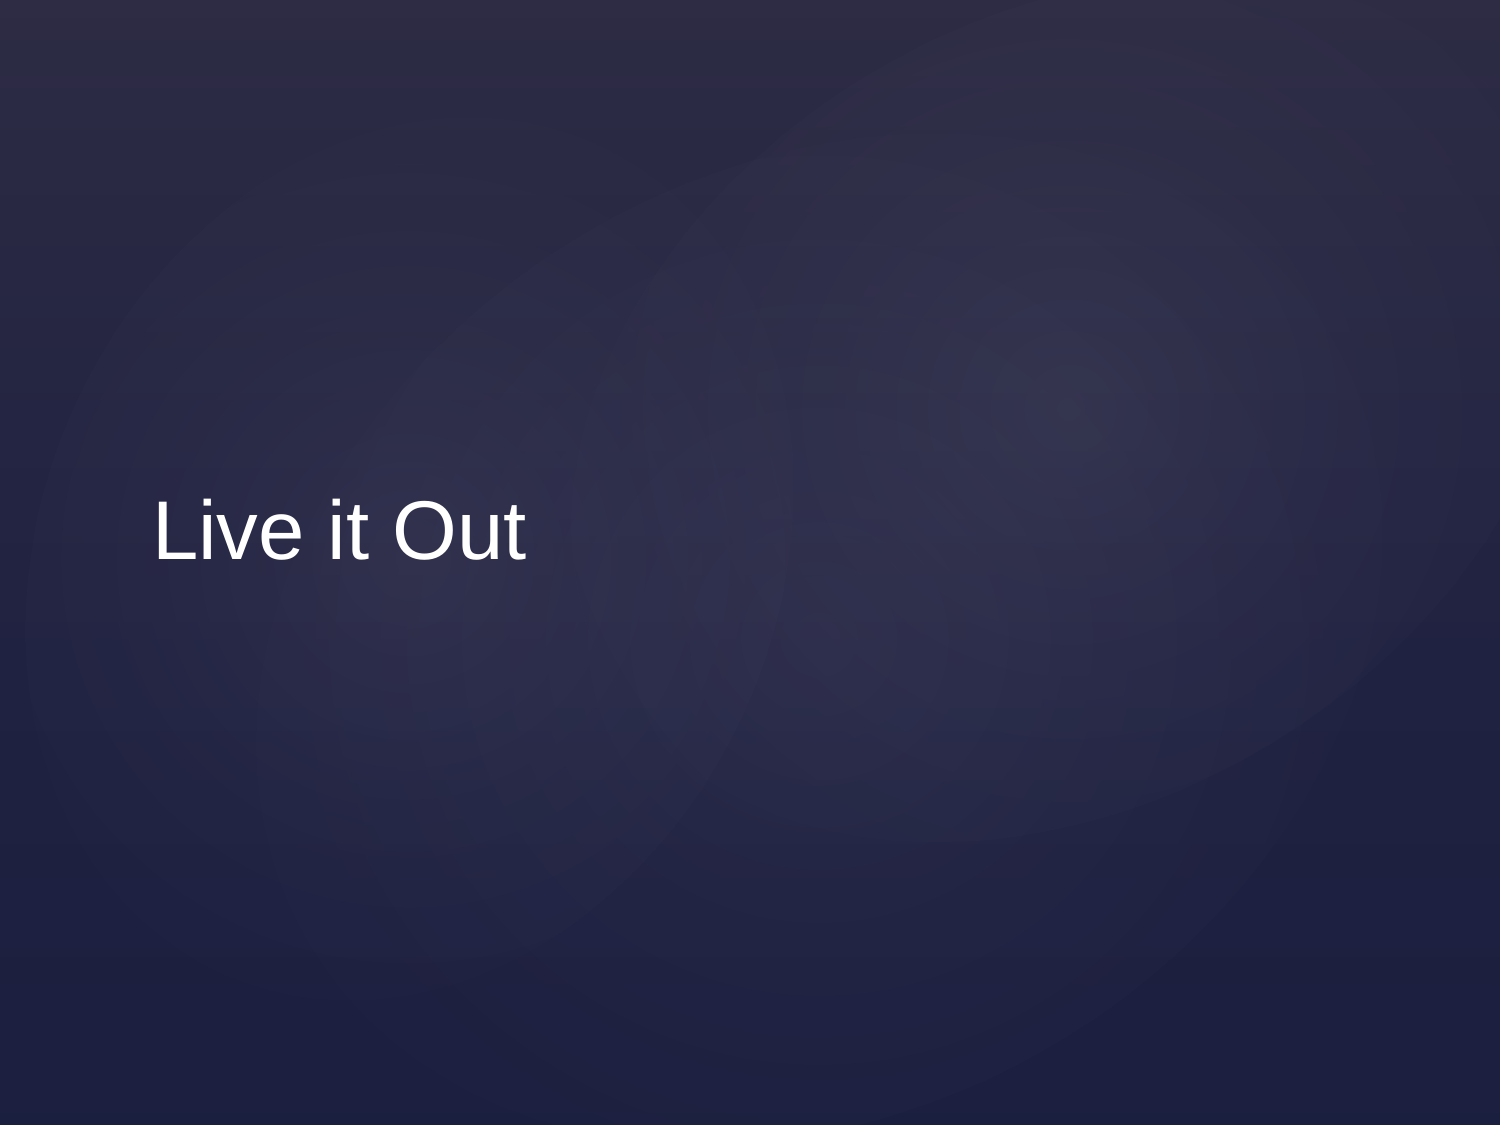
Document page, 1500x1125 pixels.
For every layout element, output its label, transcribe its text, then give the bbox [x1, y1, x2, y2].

text_box Live it Out [137, 468, 543, 584]
